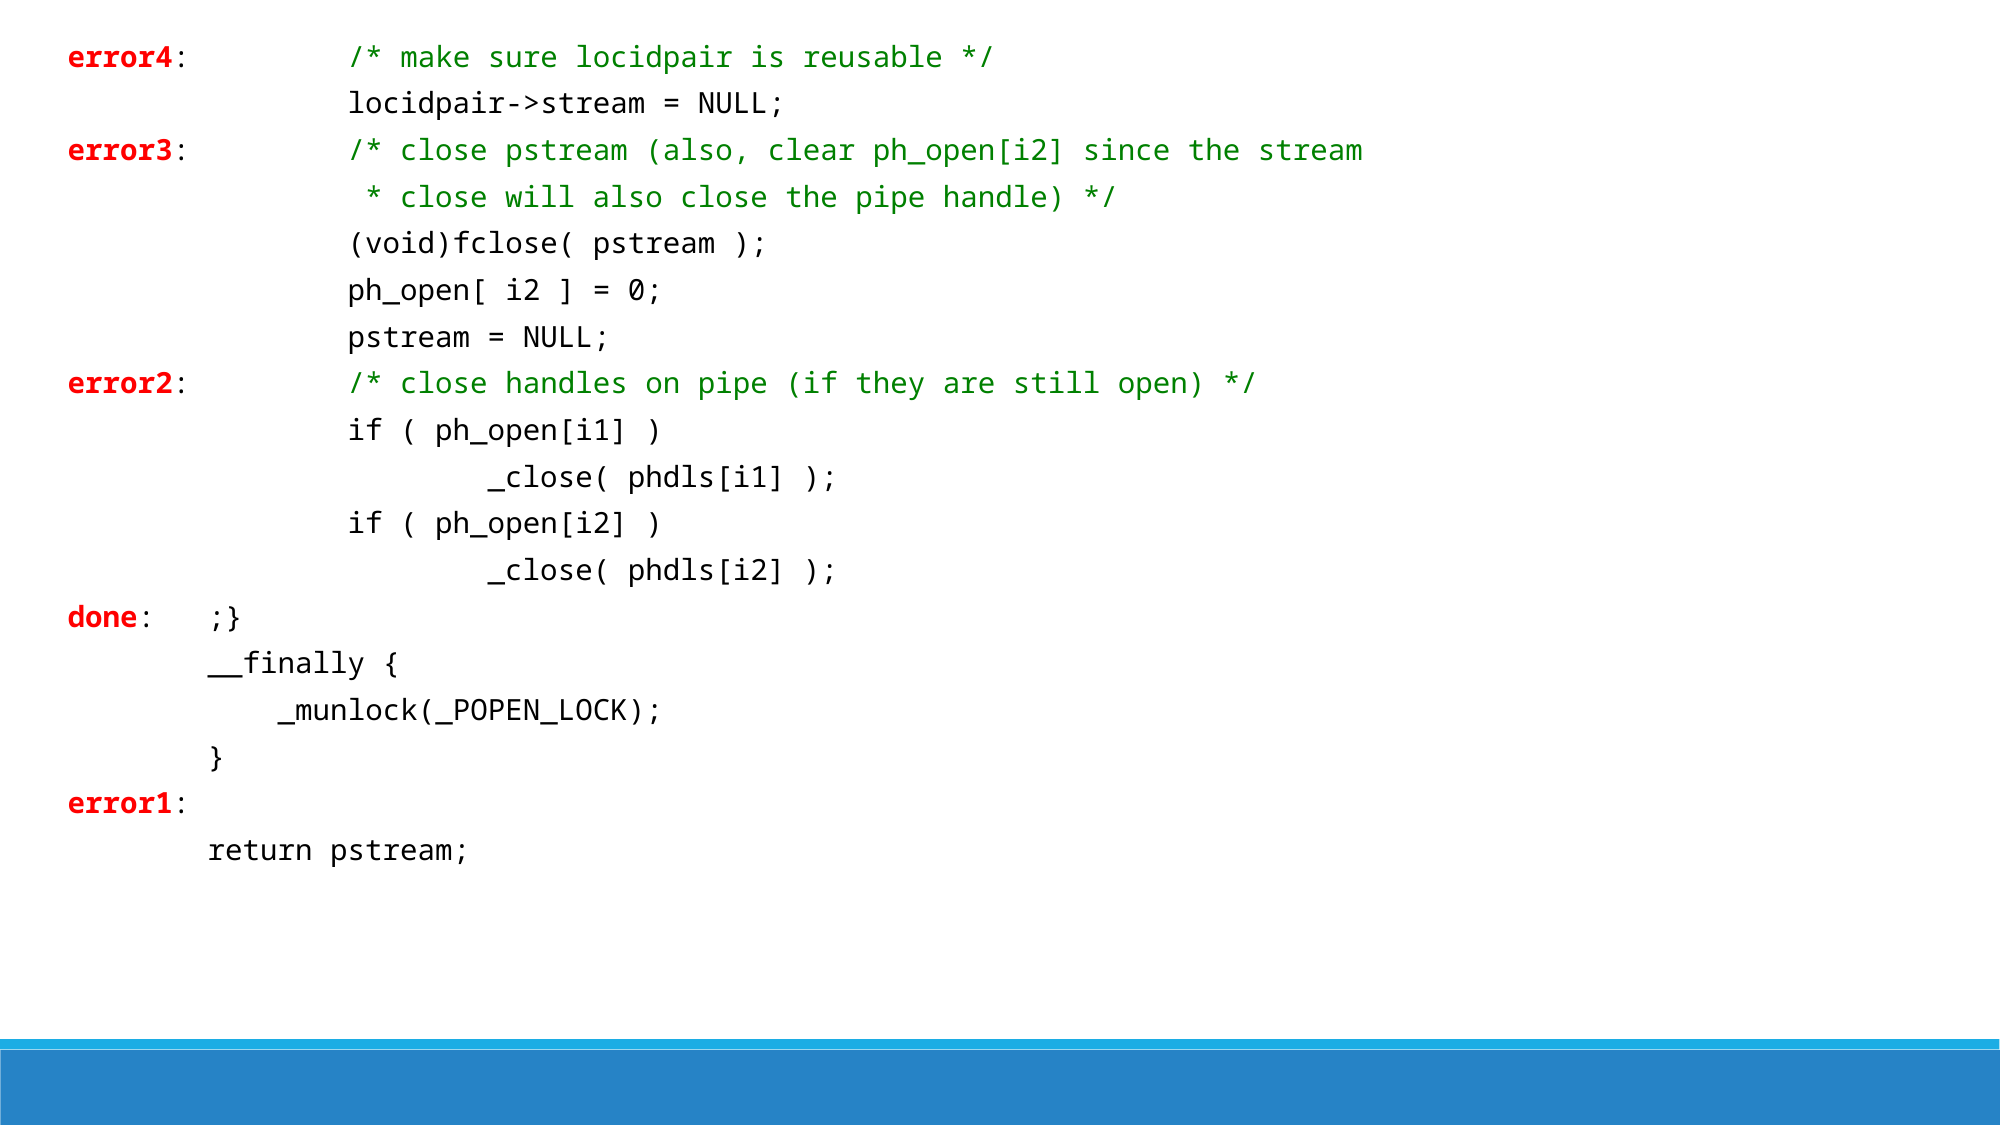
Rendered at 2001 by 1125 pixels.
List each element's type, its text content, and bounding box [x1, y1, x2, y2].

list error4: /* make sure locidpair is reusable */ locidpair->stream = NULL; error3: /* close pstream (also, clear ph_open[i2] since the stream * close will also close the pipe handle) */ (void)fclose( pstream ); ph_open[ i2 ] = 0; pstream = NULL; error2: /* close handles on pipe (if they are still open) */ if ( ph_open[i1] ) _close( phdls[i1] ); if ( ph_open[i2] ) _close( phdls[i2] ); done: ;} __finally { _munlock(_POPEN_LOCK); } error1: return pstream; [62, 45, 1725, 1080]
